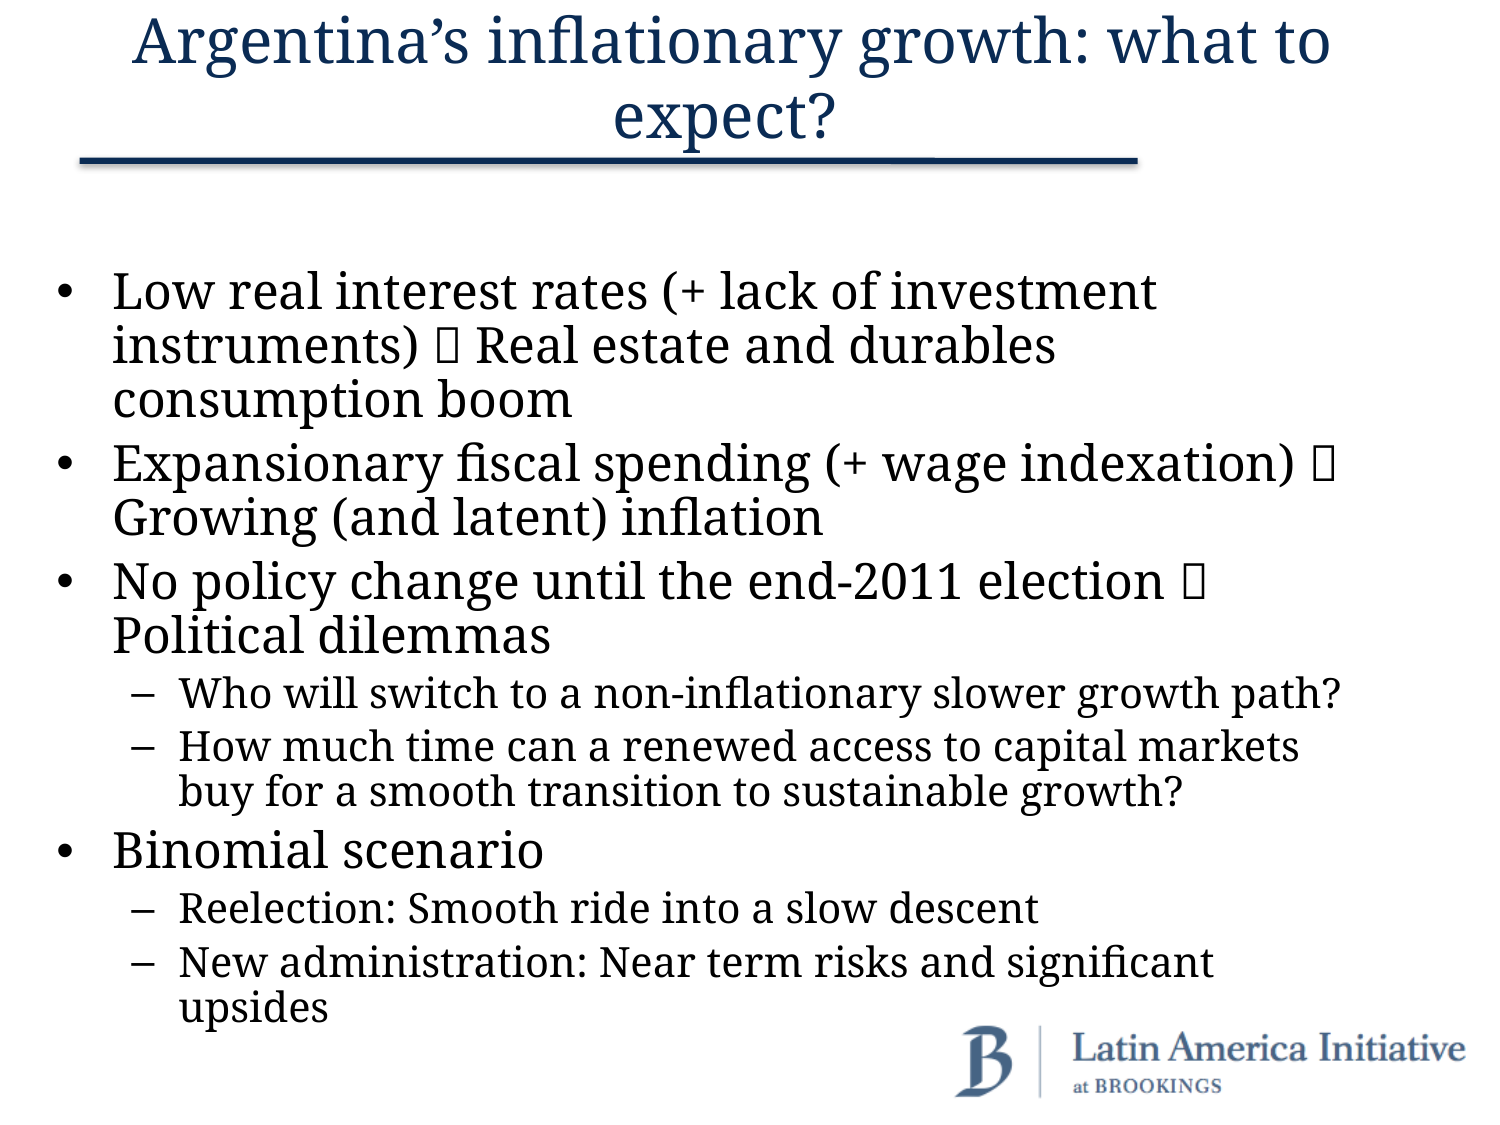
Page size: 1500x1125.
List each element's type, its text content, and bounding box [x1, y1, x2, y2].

list Low real interest rates (+ lack of investment instruments)  Real estate and durables consumption boom Expansionary fiscal spending (+ wage indexation)  Growing (and latent) inflation No policy change until the end-2011 election  Political dilemmas Who will switch to a non-inflationary slower growth path? How much time can a renewed access to capital markets buy for a smooth transition to sustainable growth? Binomial scenario Reelection: Smooth ride into a slow descent New administration: Near term risks and significant upsides [41, 258, 1392, 1062]
picture [933, 1004, 1500, 1125]
title Argentina’s inflationary growth: what to expect? [41, 44, 1426, 108]
